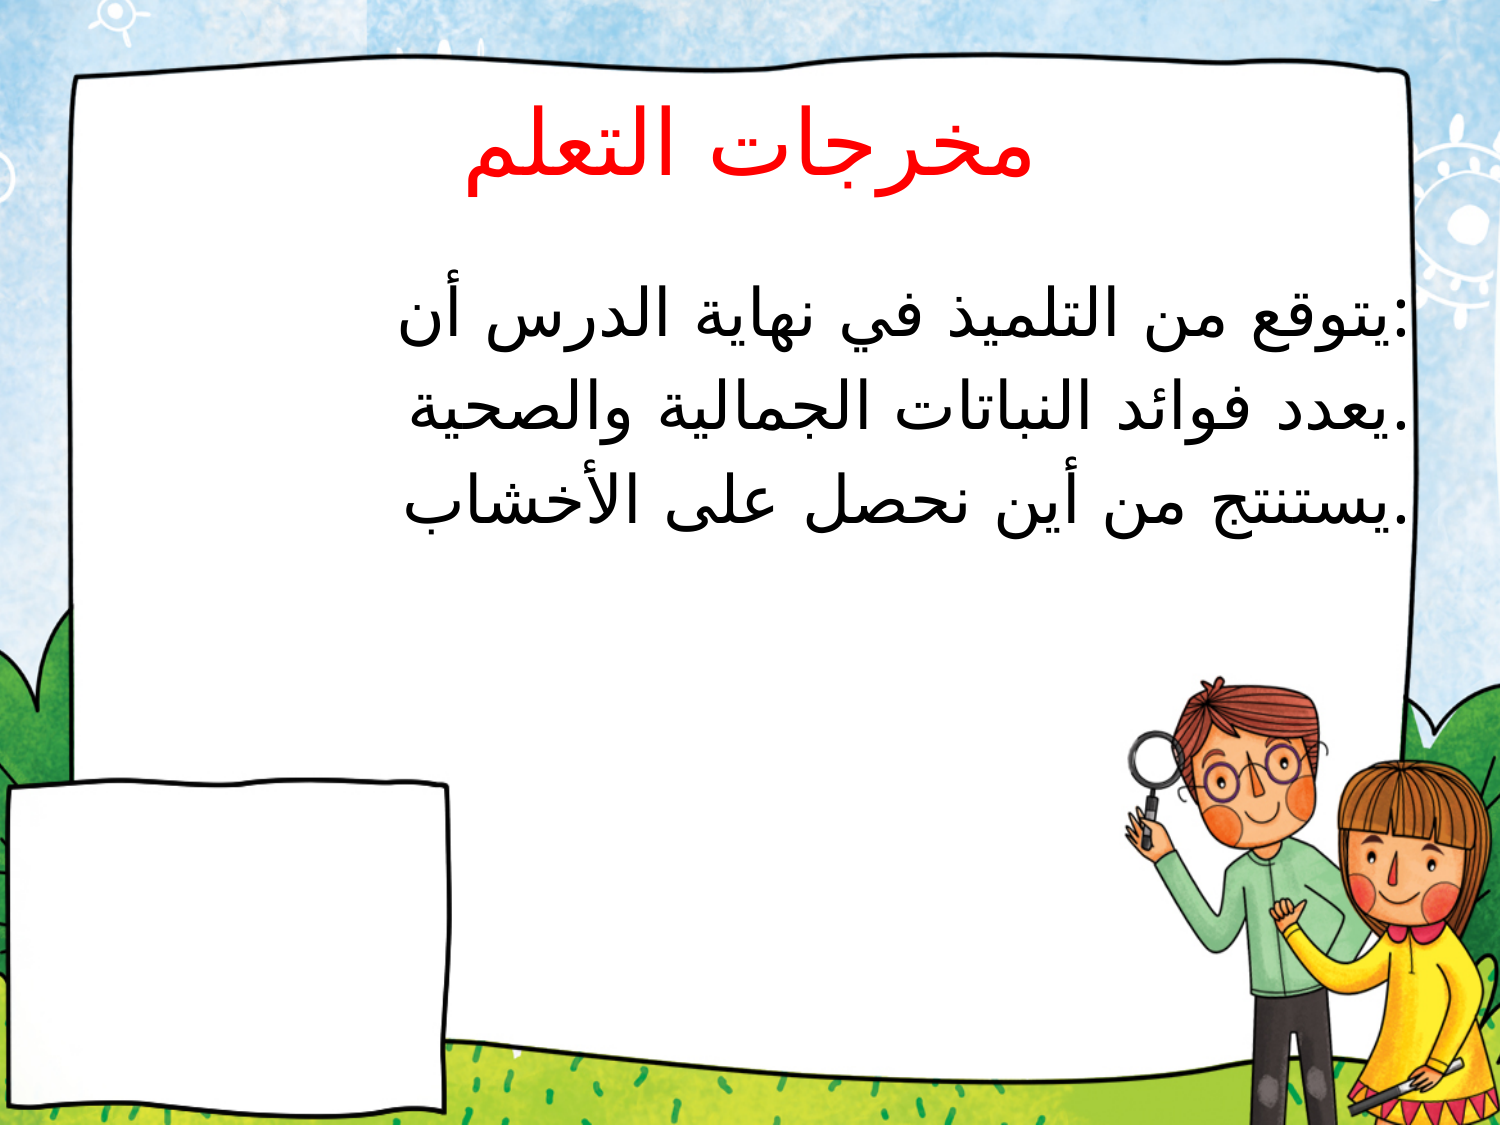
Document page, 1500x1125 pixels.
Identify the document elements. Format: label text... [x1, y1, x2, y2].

title مخرجات التعلم [75, 45, 1425, 233]
list يتوقع من التلميذ في نهاية الدرس أن: يعدد فوائد النباتات الجمالية والصحية. يستنتج من أين نحصل على الأخشاب. [75, 262, 1425, 1005]
picture [0, 0, 1500, 1125]
